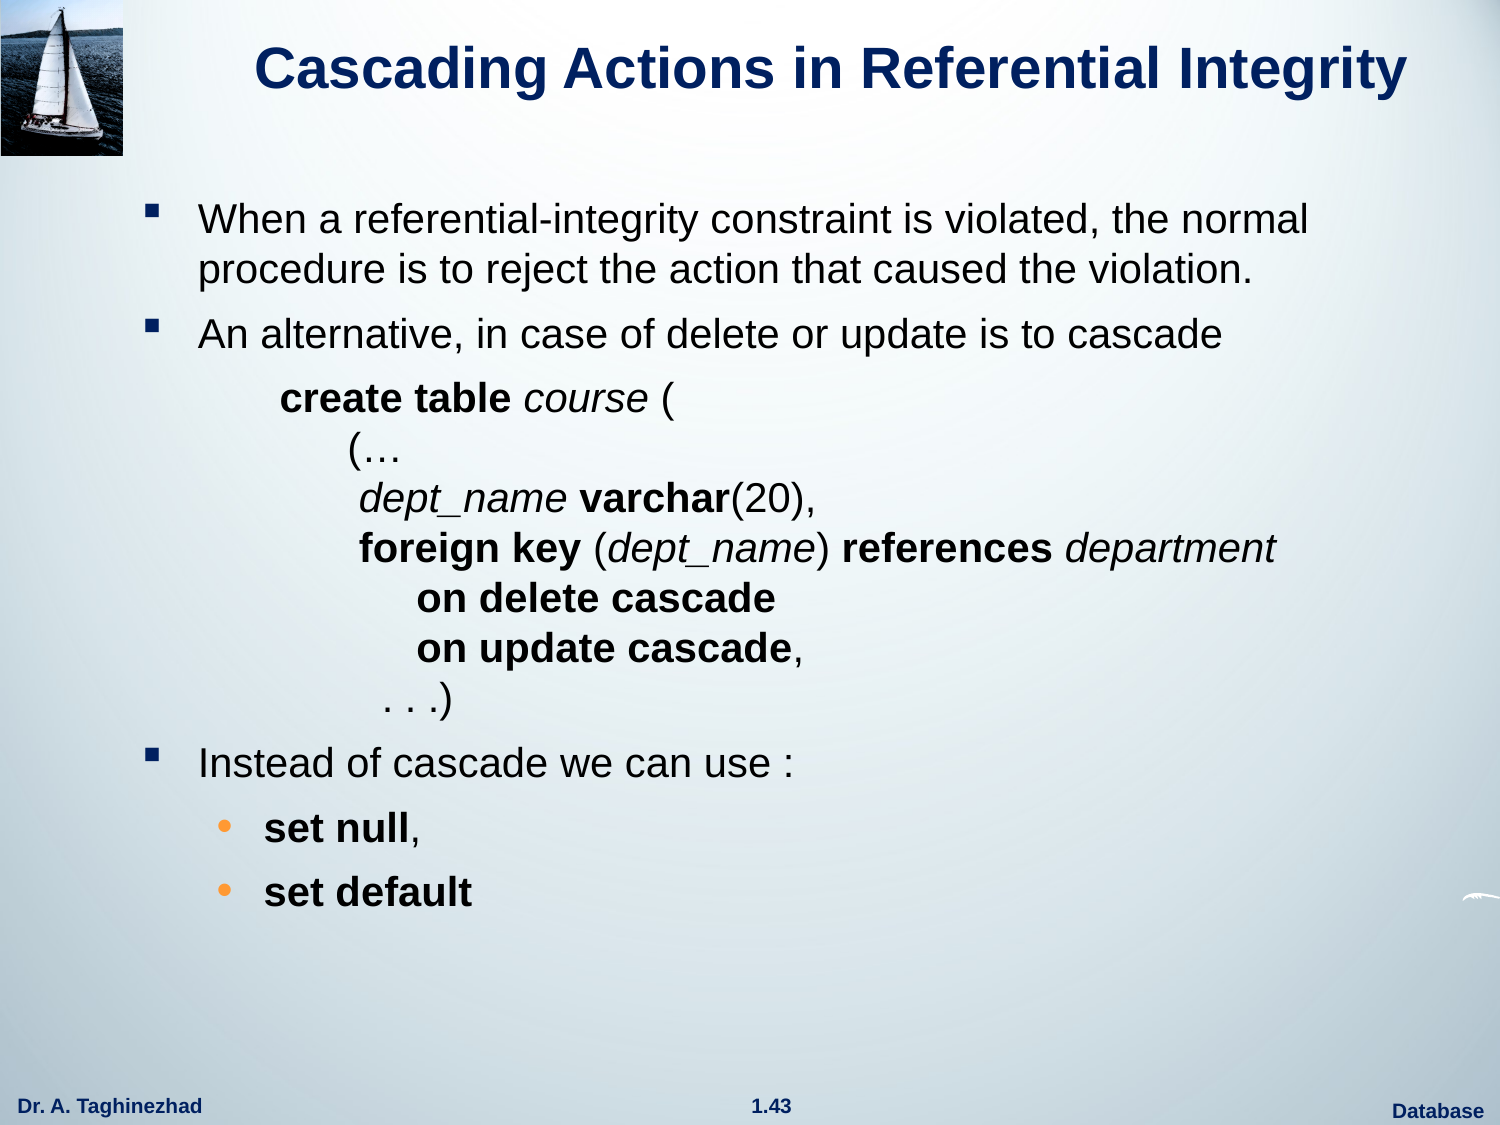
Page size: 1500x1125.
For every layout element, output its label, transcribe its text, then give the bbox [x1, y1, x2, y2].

picture [0, 0, 1500, 1125]
title Cascading Actions in Referential Integrity [131, 37, 1500, 108]
list When a referential-integrity constraint is violated, the normal procedure is to reject the action that caused the violation. An alternative, in case of delete or update is to cascade create table course ( (… dept_name varchar(20), foreign key (dept_name) references department on delete cascade on update cascade, . . .) Instead of cascade we can use : set null, set default [126, 184, 1408, 914]
